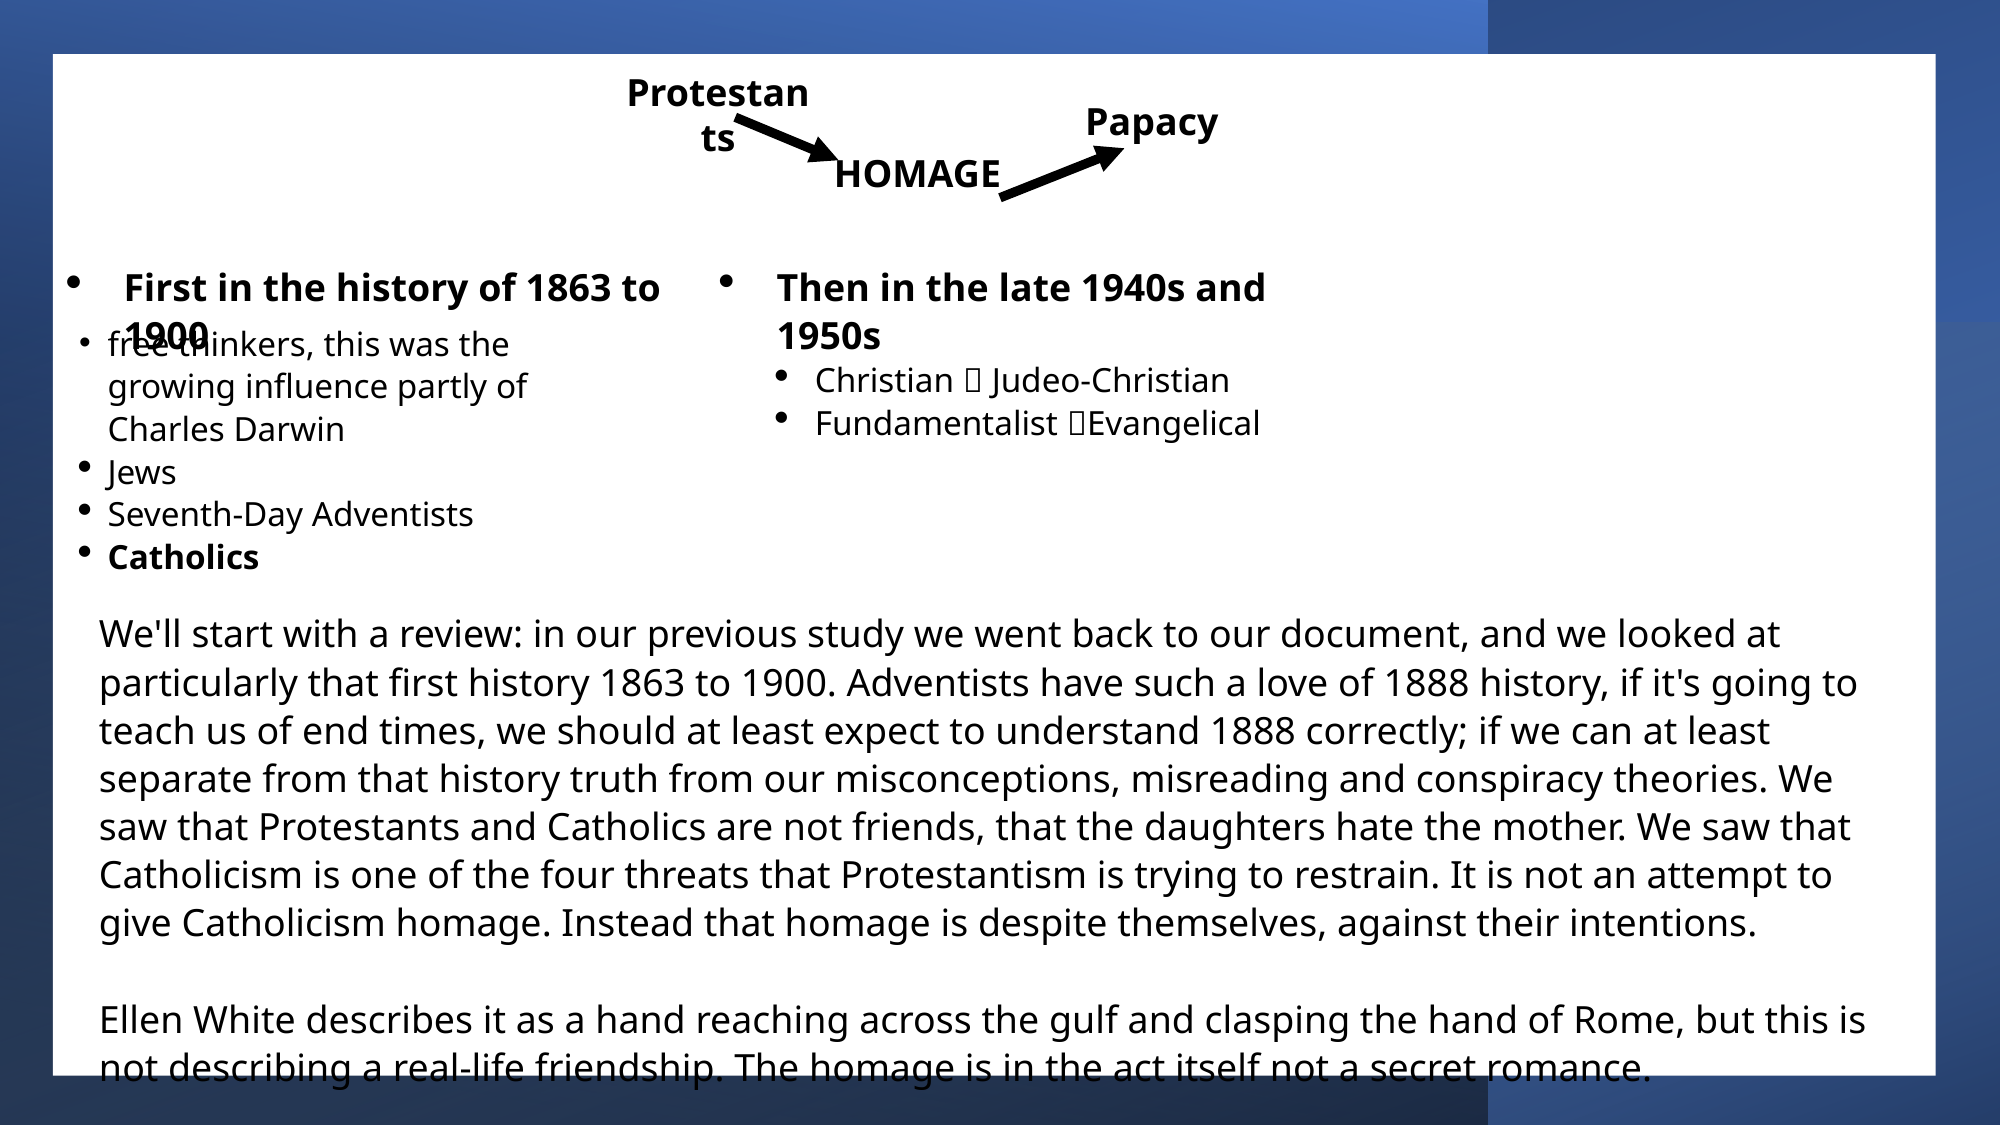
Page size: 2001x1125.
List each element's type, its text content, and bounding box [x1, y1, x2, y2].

text_box free thinkers, this was the growing influence partly of Charles Darwin Jews Seventh-Day Adventists Catholics [64, 312, 562, 584]
text_box First in the history of 1863 to 1900 [52, 253, 695, 365]
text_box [735, 117, 839, 161]
text_box [0, 0, 1489, 321]
text_box [0, 321, 2000, 1125]
text_box [52, 54, 1936, 1076]
text_box Papacy [1049, 92, 1255, 161]
text_box Protestants [615, 63, 821, 130]
text_box [1489, 0, 2000, 321]
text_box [999, 148, 1125, 198]
text_box We'll start with a review: in our previous study we went back to our document, and we looked at particularly that first history 1863 to 1900. Adventists have such a love of 1888 history, if it's going to teach us of end times, we should at least expect to understand 1888 correctly; if we can at least separate from that history truth from our misconceptions, misreading and conspiracy theories. We saw that Protestants and Catholics are not friends, that the daughters hate the mother. We saw that Catholicism is one of the four threats that Protestantism is trying to restrain. It is not an attempt to give Catholicism homage. Instead that homage is despite themselves, against their intentions. Ellen White describes it as a hand reaching across the gulf and clasping the hand of Rome, but this is not describing a real-life friendship. The homage is in the act itself not a secret romance. [84, 600, 1909, 1097]
text_box Then in the late 1940s and 1950s Christian  Judeo-Christian Fundamentalist Evangelical [705, 253, 1348, 450]
text_box HOMAGE [808, 143, 1027, 217]
